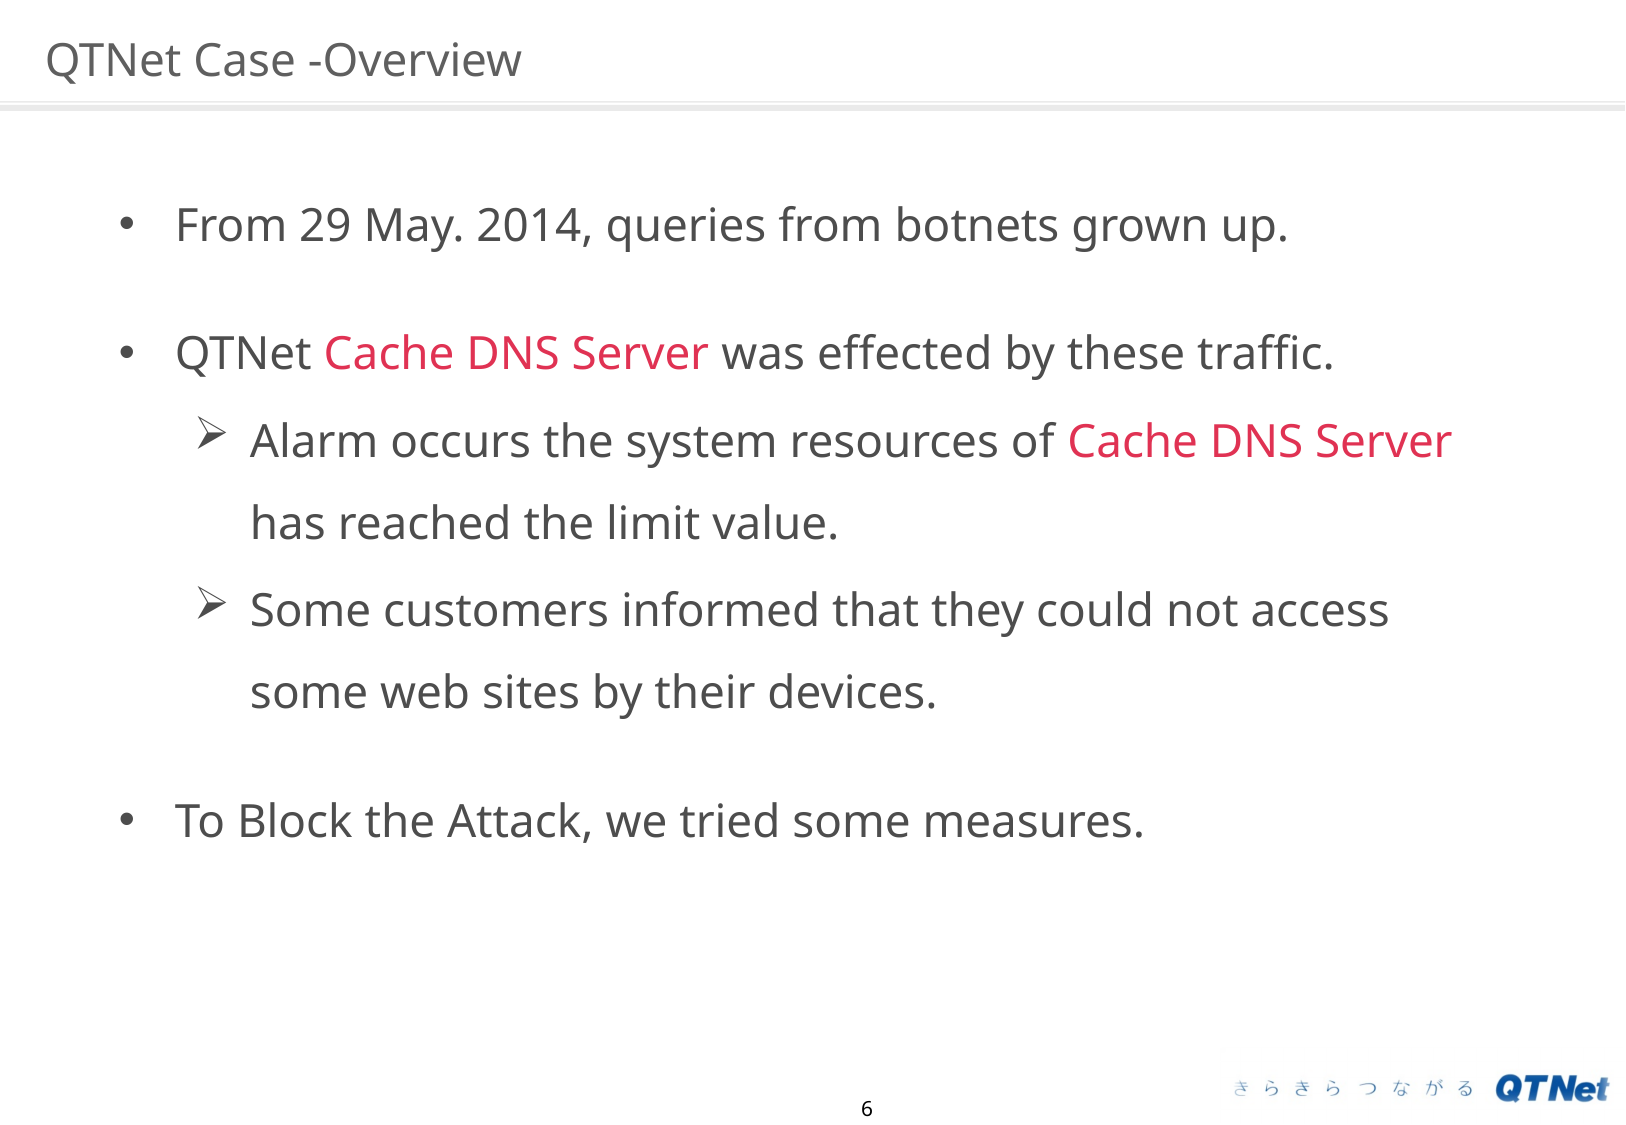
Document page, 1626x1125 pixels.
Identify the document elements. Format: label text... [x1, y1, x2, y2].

text_box From 29 May. 2014, queries from botnets grown up. QTNet Cache DNS Server was effected by these traffic. Alarm occurs the system resources of Cache DNS Server has reached the limit value. Some customers informed that they could not access some web sites by their devices. To Block the Attack, we tried some measures. [103, 160, 1522, 855]
picture [1248, 1075, 1597, 1096]
slide_number 6 [493, 1095, 873, 1125]
title QTNet Case -Overview [44, 31, 1534, 96]
